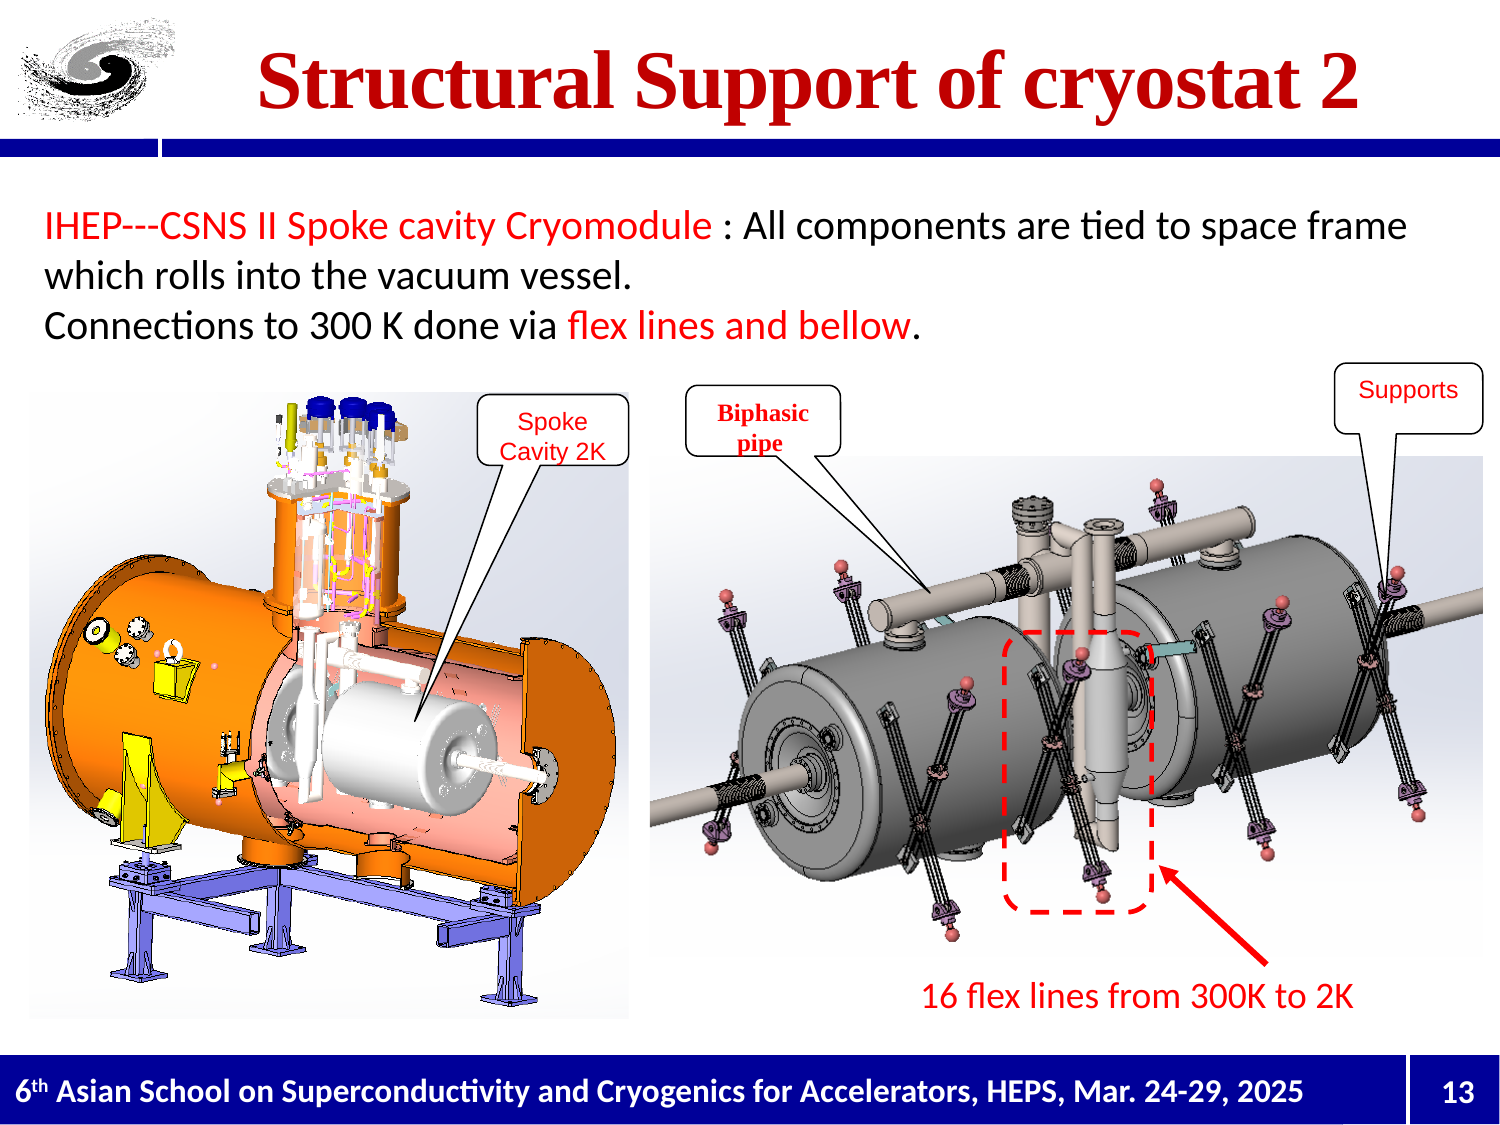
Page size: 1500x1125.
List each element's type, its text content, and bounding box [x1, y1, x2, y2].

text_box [1158, 864, 1267, 965]
text_box IHEP---CSNS II Spoke cavity Cryomodule : All components are tied to space frame which rolls into the vacuum vessel. Connections to 300 K done via flex lines and bellow. [29, 190, 1478, 355]
text_box 16 flex lines from 300K to 2K [905, 963, 1370, 1023]
picture [649, 455, 1483, 958]
text_box Supports [1334, 363, 1483, 455]
title Structural Support of cryostat 2 [242, 26, 1388, 136]
picture [18, 17, 175, 122]
picture [29, 391, 629, 1019]
text_box Biphasic pipe [685, 385, 841, 455]
